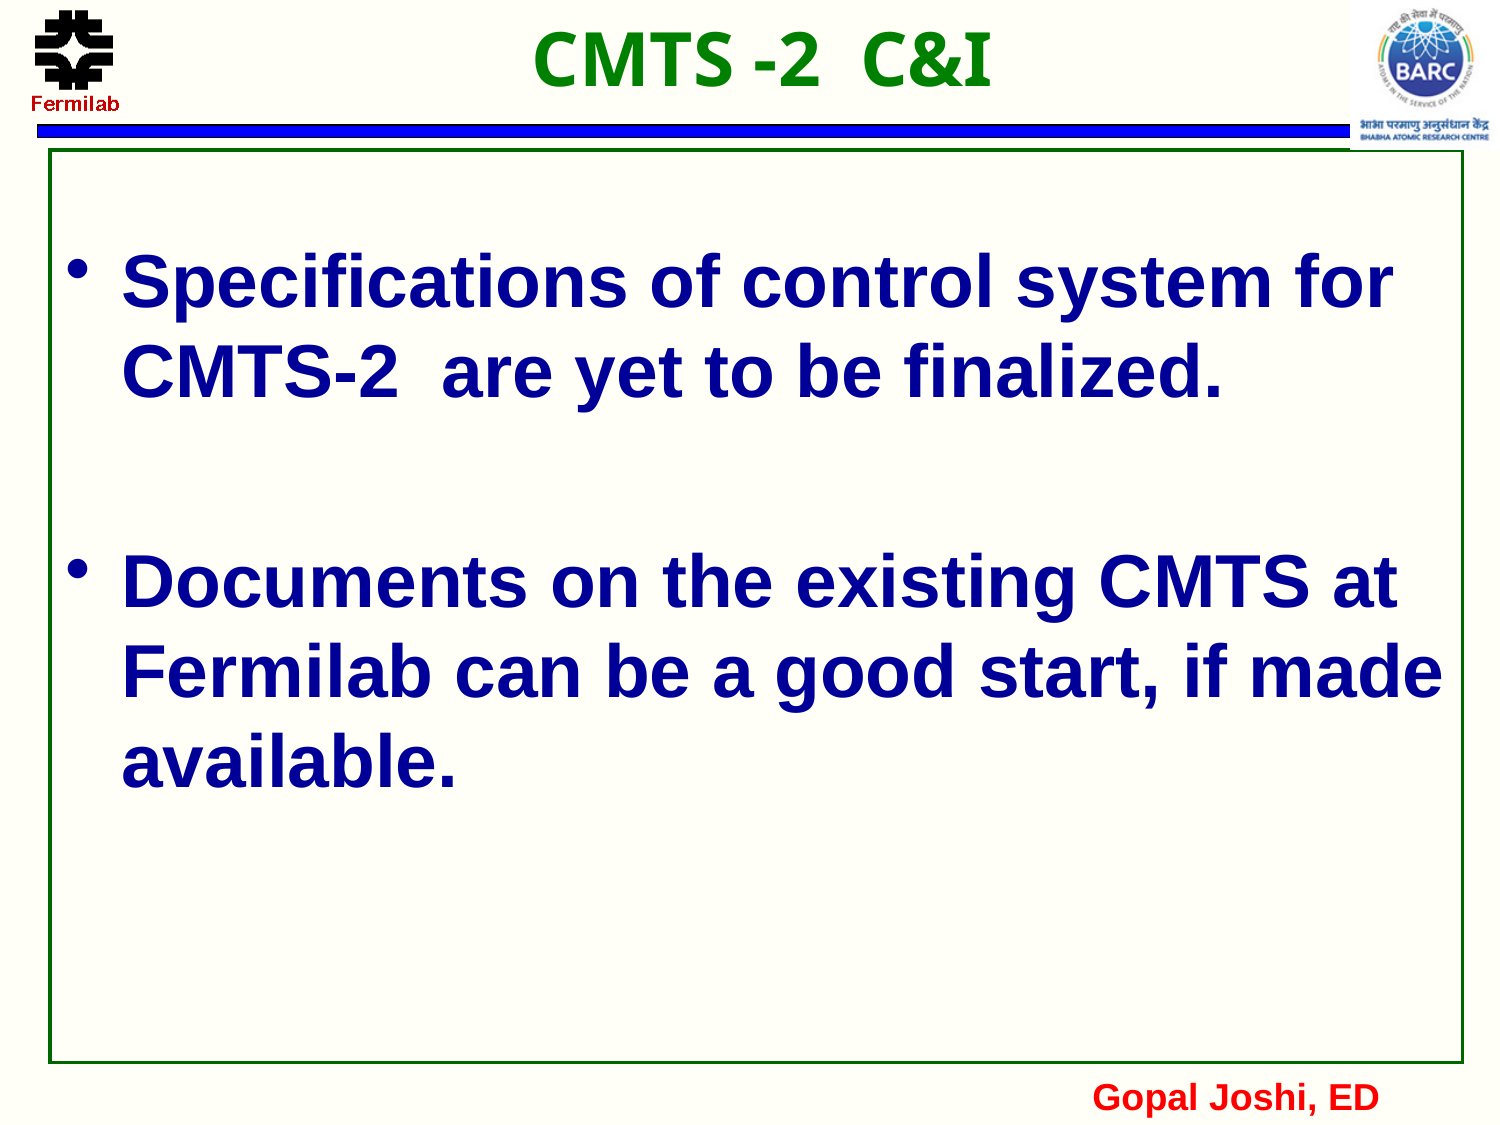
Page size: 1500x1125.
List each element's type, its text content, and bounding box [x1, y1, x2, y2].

picture [1349, 0, 1500, 151]
slide_number Gopal Joshi, ED [1077, 1065, 1428, 1125]
list Specifications of control system for CMTS-2 are yet to be finalized. Documents on the existing CMTS at Fermilab can be a good start, if made available. [48, 148, 1464, 1064]
title CMTS -2 C&I [149, 0, 1347, 113]
picture [0, 0, 150, 124]
